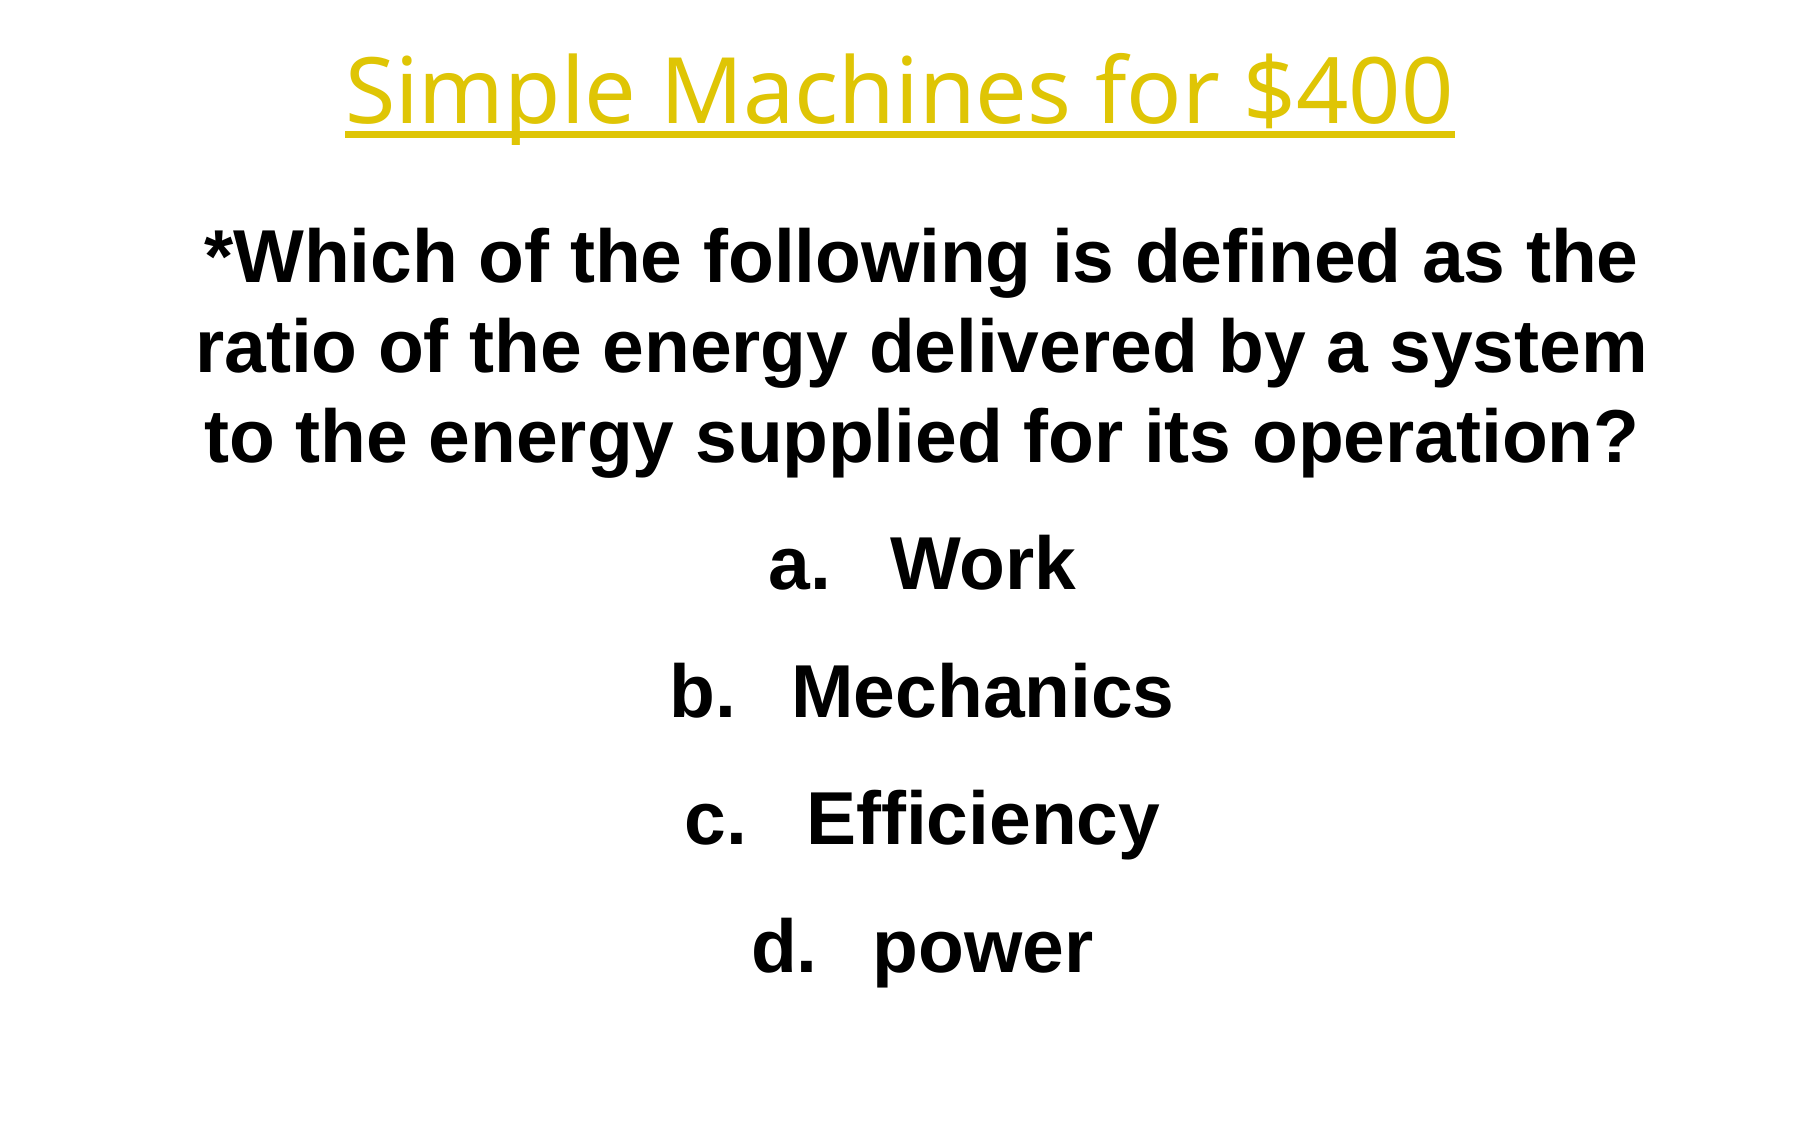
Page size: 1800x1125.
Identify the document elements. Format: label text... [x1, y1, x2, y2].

text_box Simple Machines for $400 [0, 24, 1800, 150]
text_box *Which of the following is defined as the ratio of the energy delivered by a system to the energy supplied for its operation? Work Mechanics Efficiency power [134, 199, 1710, 995]
